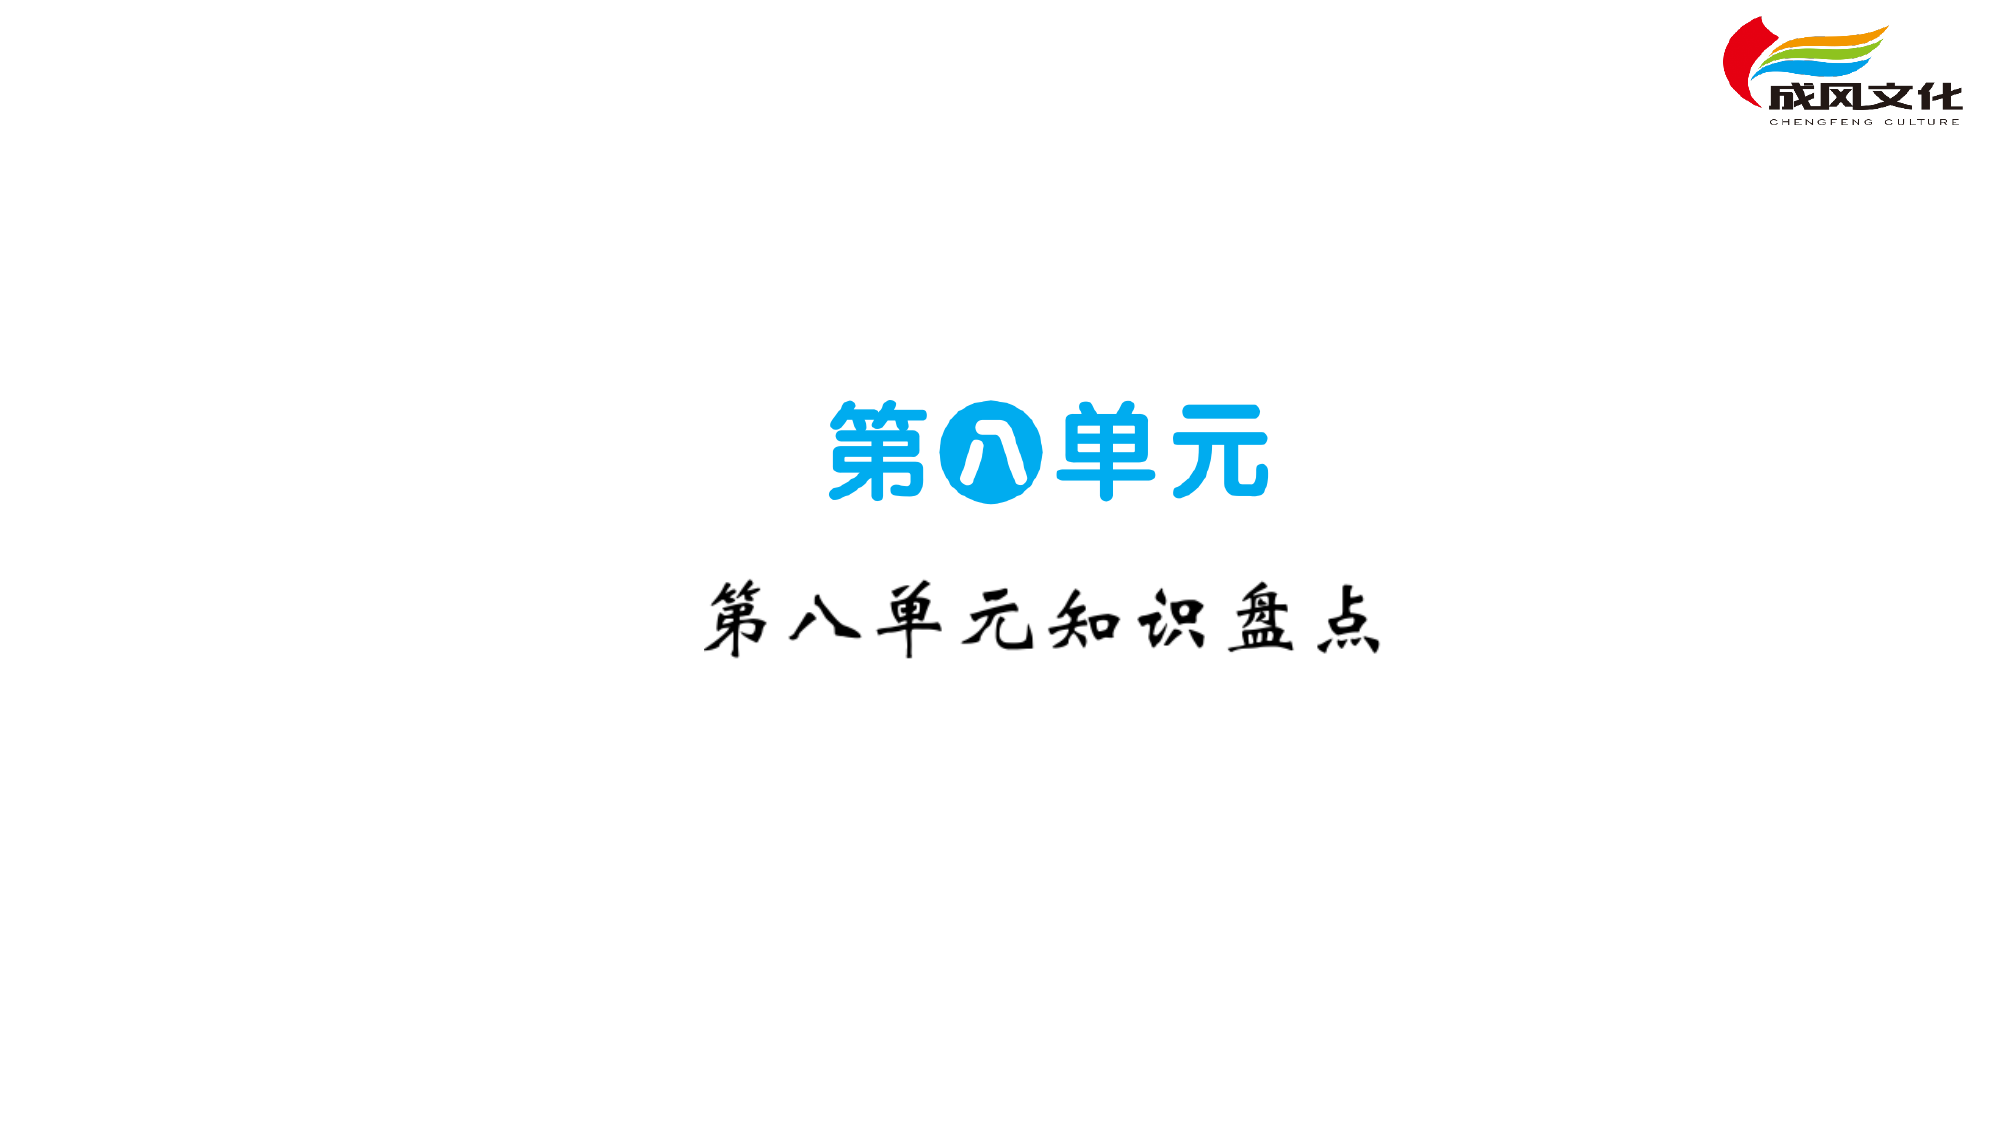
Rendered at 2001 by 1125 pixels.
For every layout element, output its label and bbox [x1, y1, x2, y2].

picture [1708, 0, 1986, 136]
picture [704, 562, 1385, 679]
picture [808, 385, 1281, 514]
